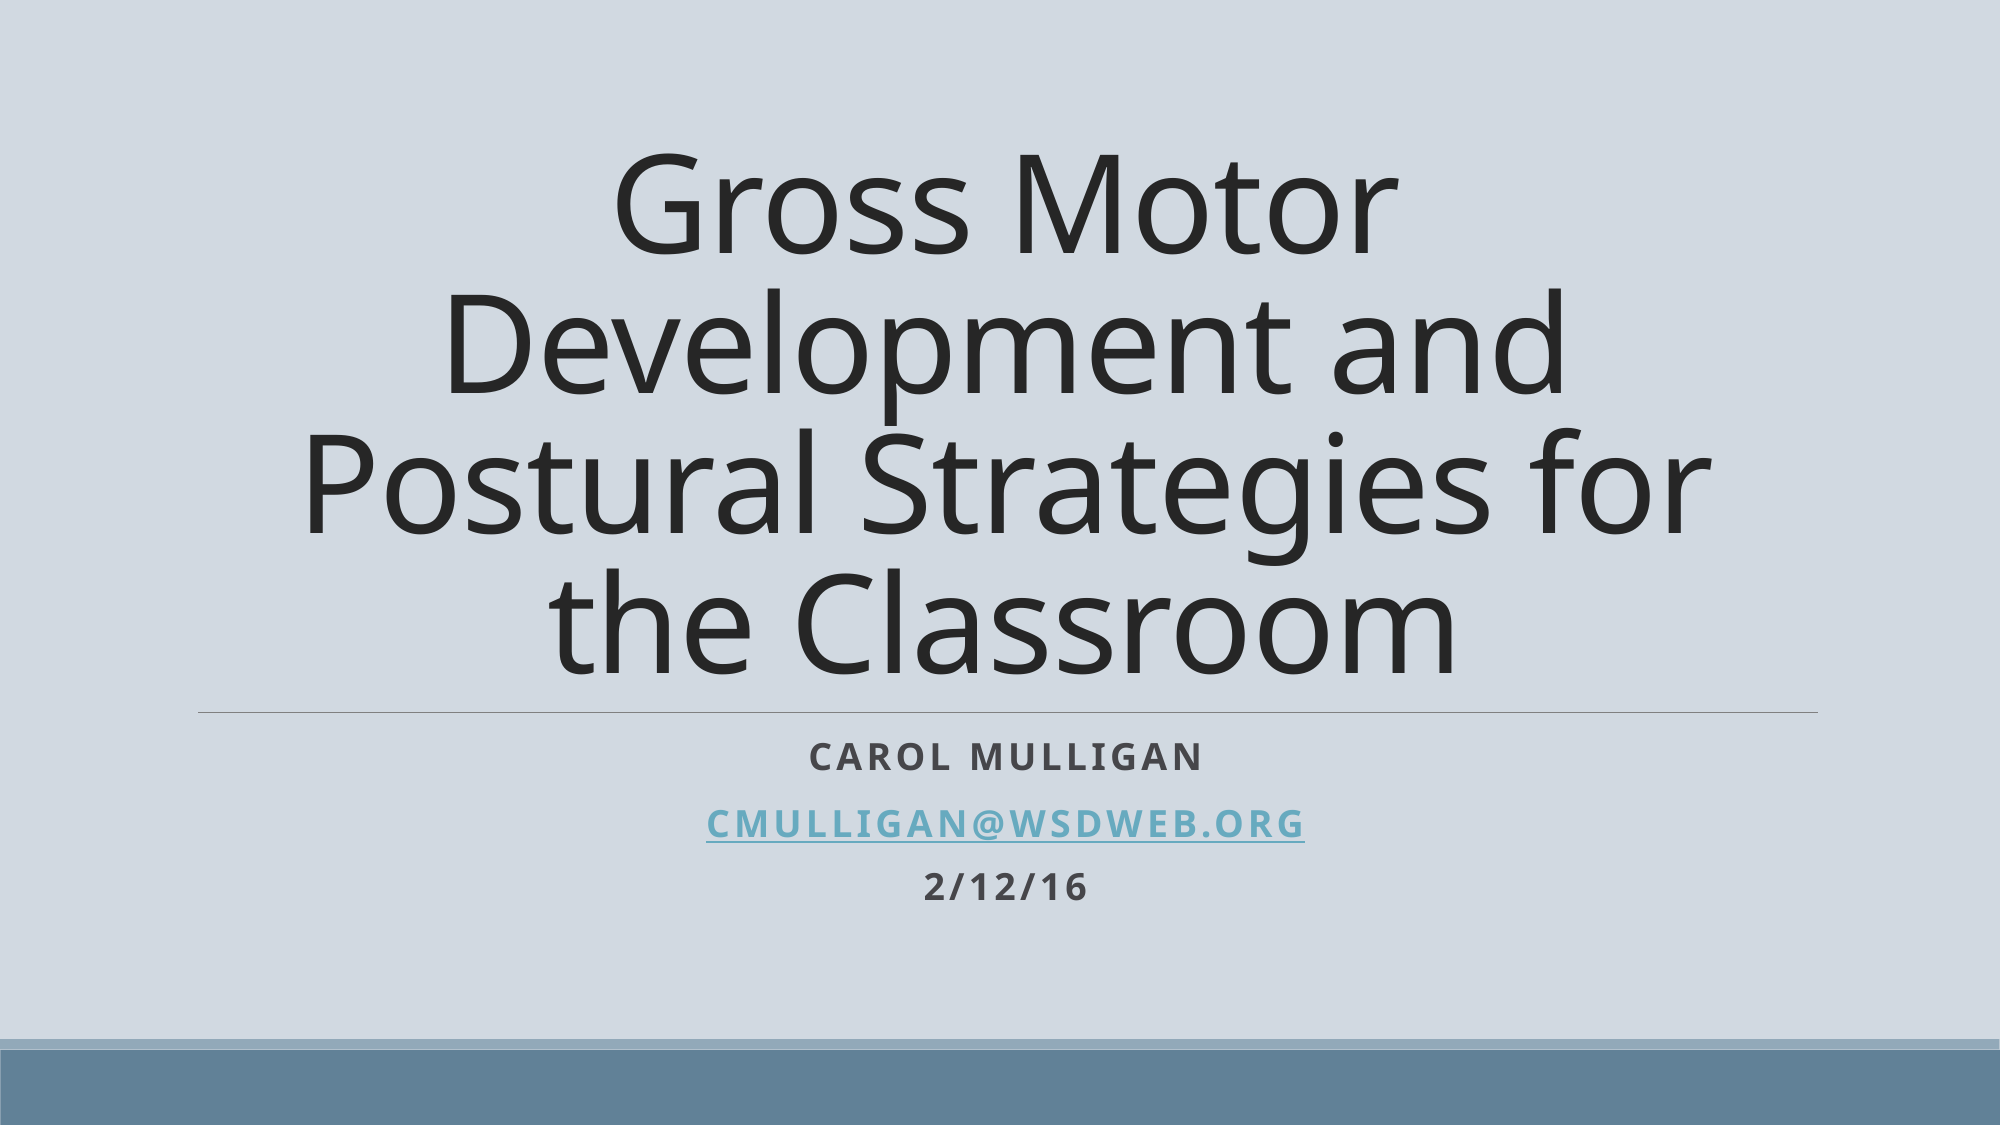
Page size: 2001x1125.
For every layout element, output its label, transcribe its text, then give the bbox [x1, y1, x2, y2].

subtitle Carol mulligan cmulligan@wsdweb.org 2/12/16 [180, 730, 1831, 919]
title Gross Motor Development and Postural Strategies for the Classroom [180, 124, 1830, 710]
